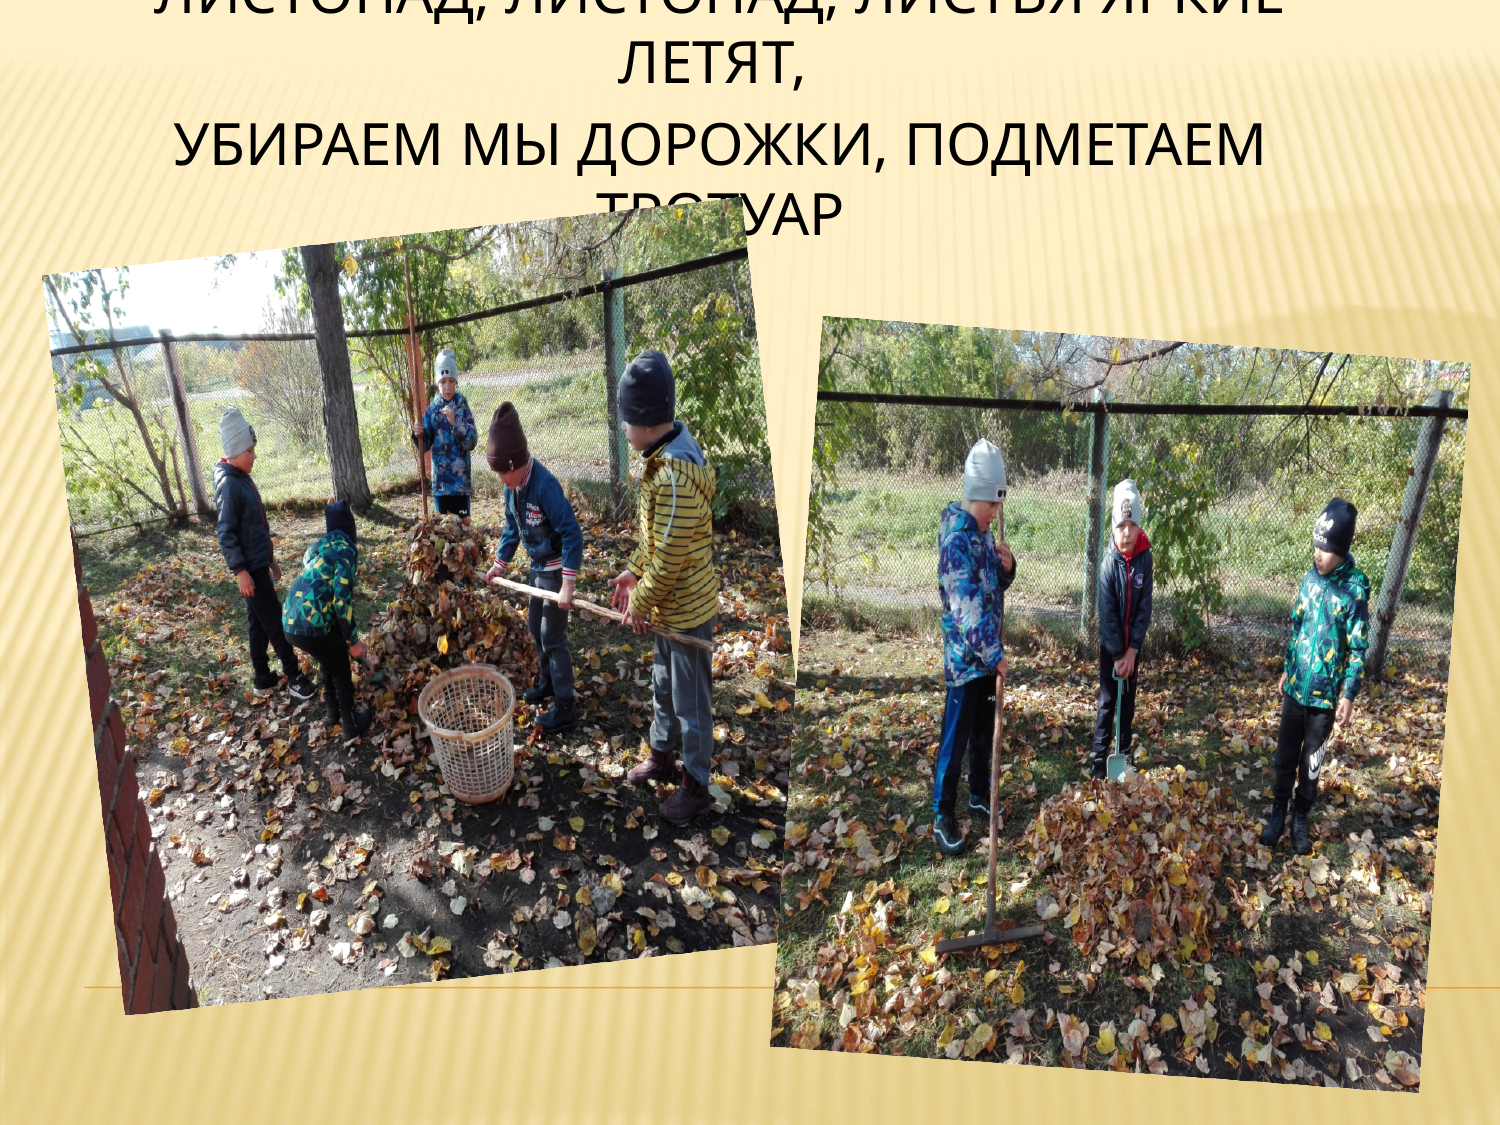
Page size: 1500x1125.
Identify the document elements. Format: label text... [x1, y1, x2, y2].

picture [1246, 1080, 1419, 1092]
picture [440, 197, 745, 232]
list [794, 337, 1446, 1071]
picture [822, 316, 1100, 337]
picture [1448, 362, 1470, 669]
list Листопад, листопад, листья яркие летят, убираем мы дорожки, подметаем тротуар [53, 30, 1388, 172]
picture [770, 615, 792, 1047]
picture [42, 272, 78, 584]
picture [122, 988, 365, 1015]
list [80, 232, 785, 978]
